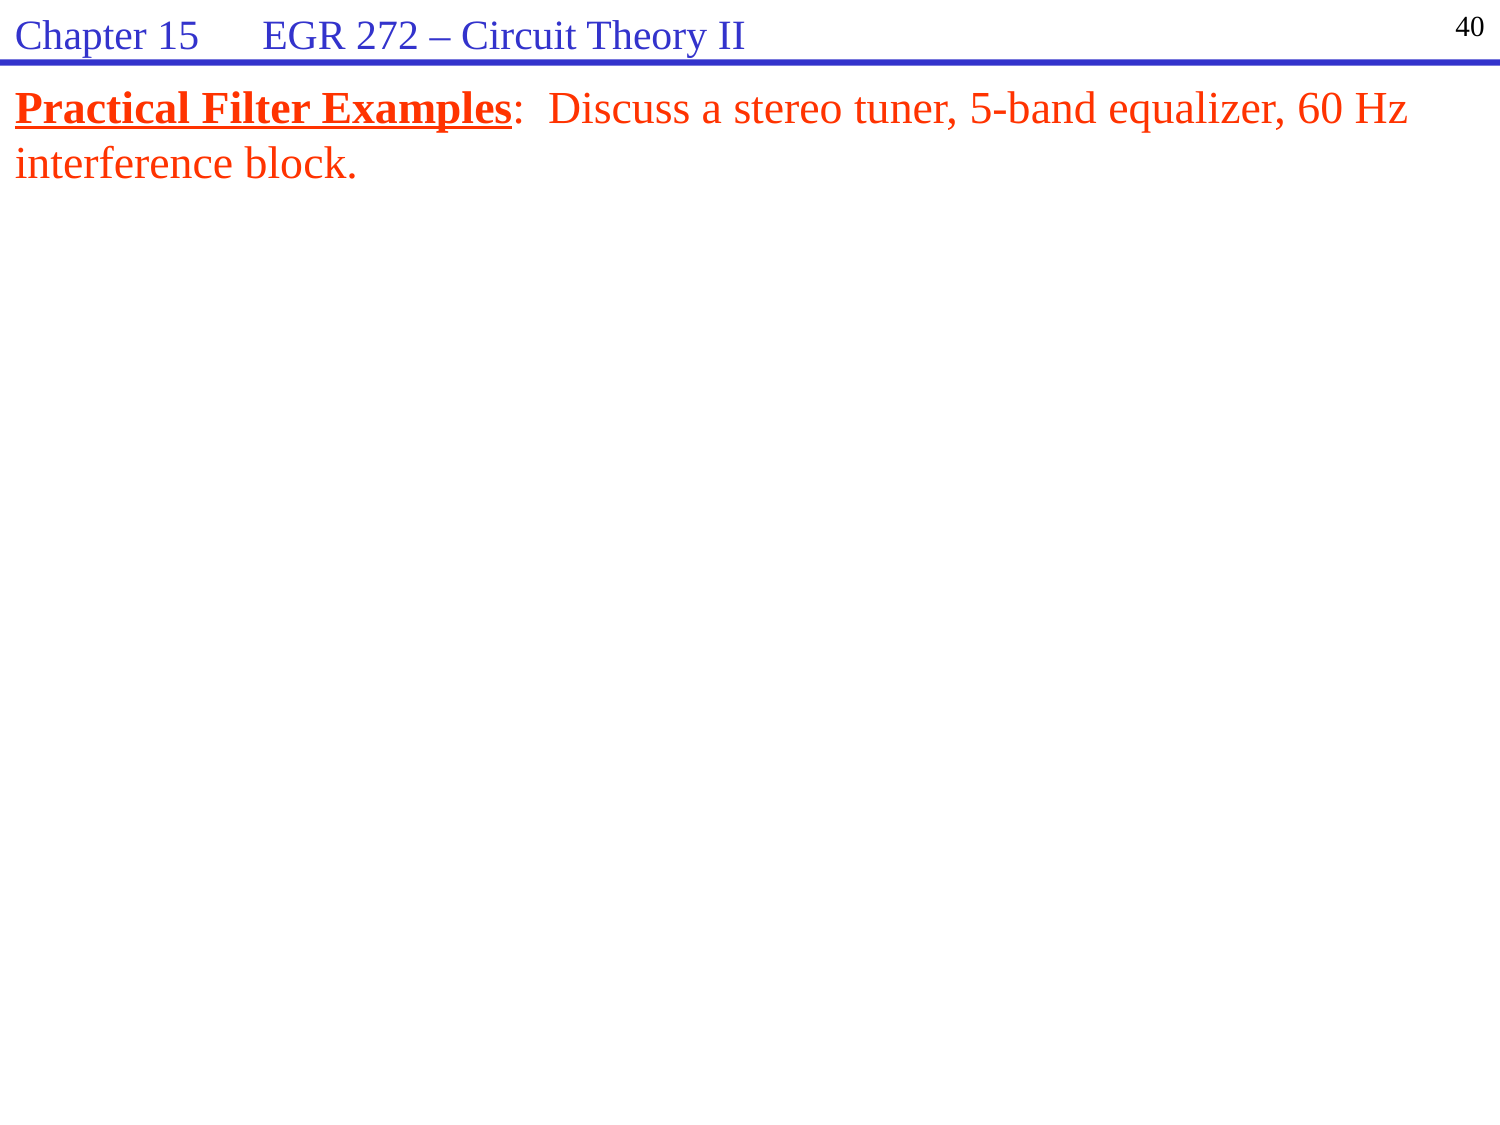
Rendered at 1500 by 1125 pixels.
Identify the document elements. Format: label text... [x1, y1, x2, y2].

text_box 40 [1187, 0, 1500, 62]
text_box Chapter 15 EGR 272 – Circuit Theory II [0, 0, 1100, 50]
text_box Practical Filter Examples: Discuss a stereo tuner, 5-band equalizer, 60 Hz interference block. [0, 70, 1500, 210]
